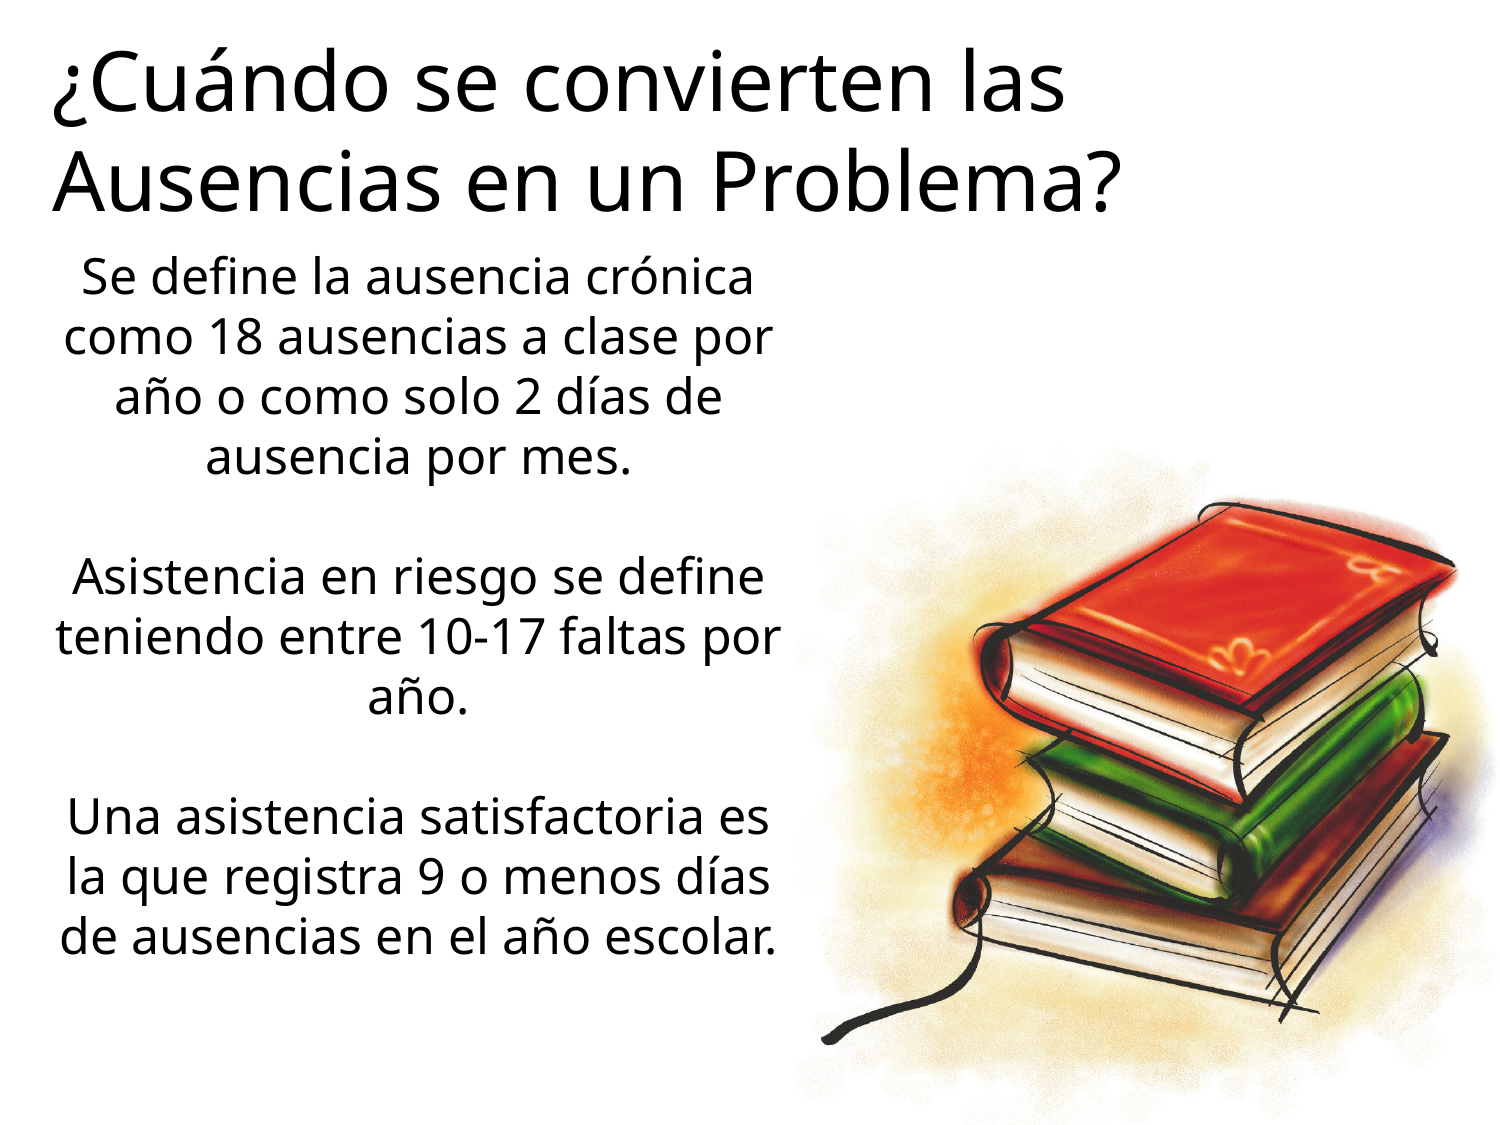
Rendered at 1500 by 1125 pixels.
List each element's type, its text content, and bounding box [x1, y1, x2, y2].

picture [774, 399, 1500, 1125]
text_box Se define la ausencia crónica como 18 ausencias a clase por año o como solo 2 días de ausencia por mes. Asistencia en riesgo se define teniendo entre 10-17 faltas por año. Una asistencia satisfactoria es la que registra 9 o menos días de ausencias en el año escolar. [38, 237, 800, 973]
text_box ¿Cuándo se convierten las Ausencias en un Problema? [37, 20, 1425, 236]
